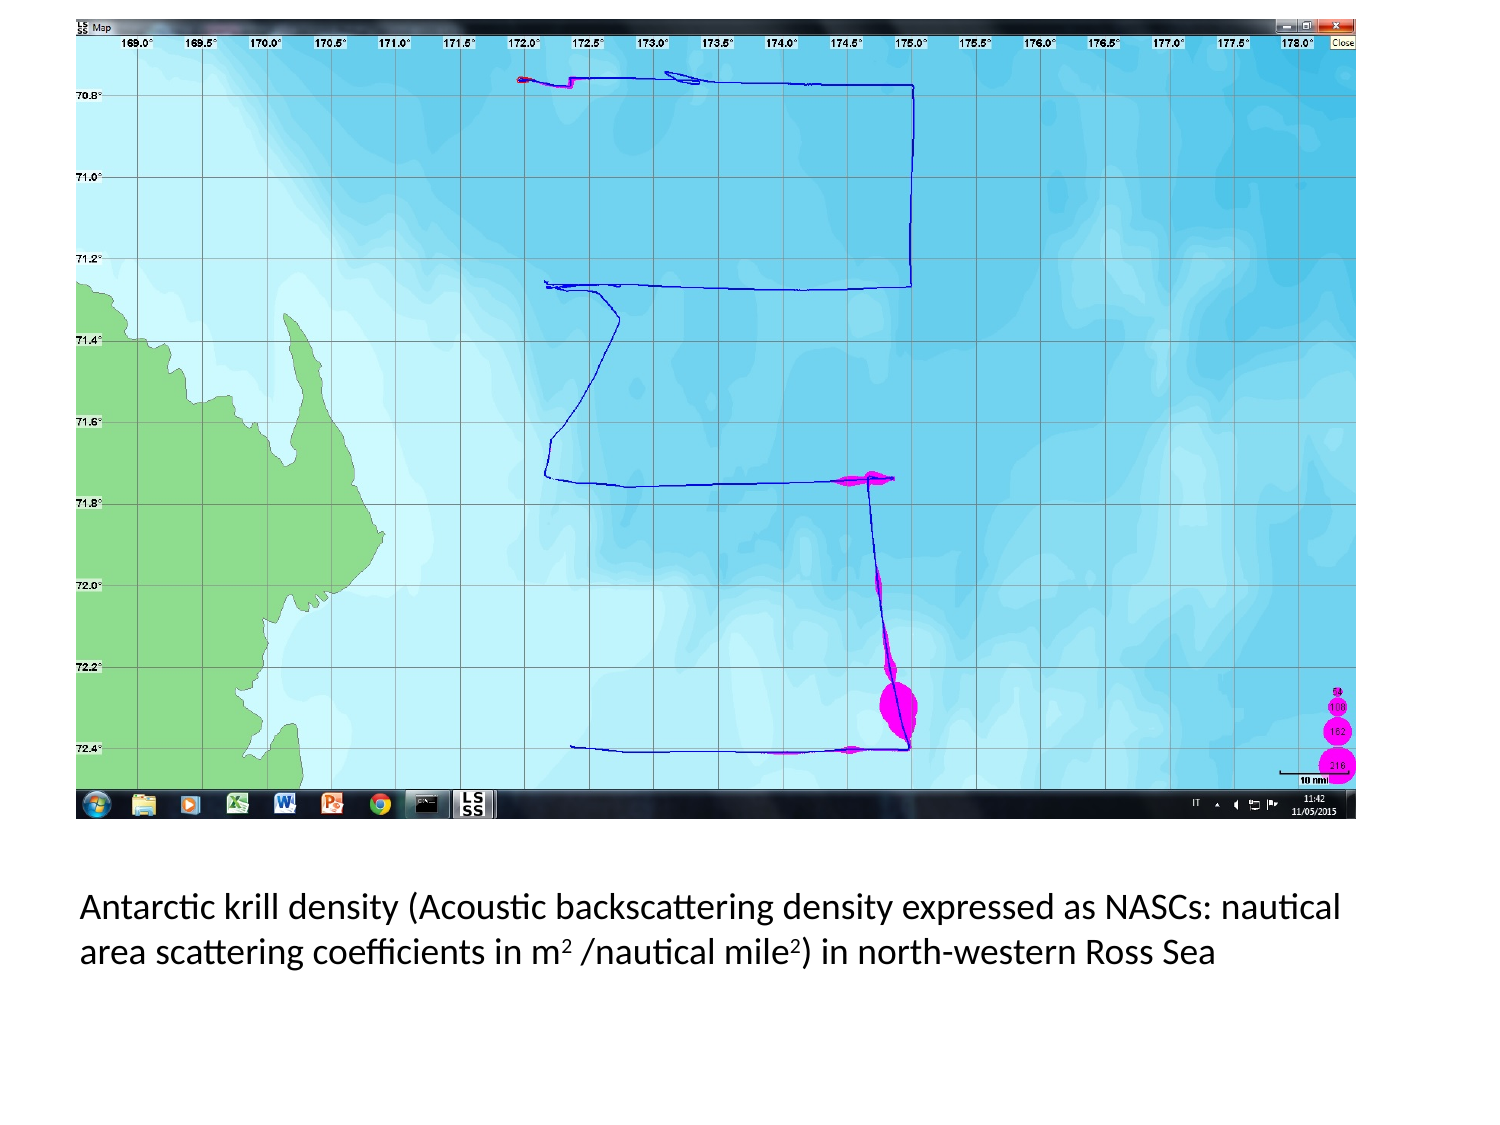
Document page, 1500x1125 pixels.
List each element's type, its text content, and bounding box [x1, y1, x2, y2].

text_box Antarctic krill density (Acoustic backscattering density expressed as NASCs: nautical area scattering coefficients in m2 /nautical mile2) in north-western Ross Sea [64, 874, 1388, 980]
picture [76, 18, 1357, 819]
